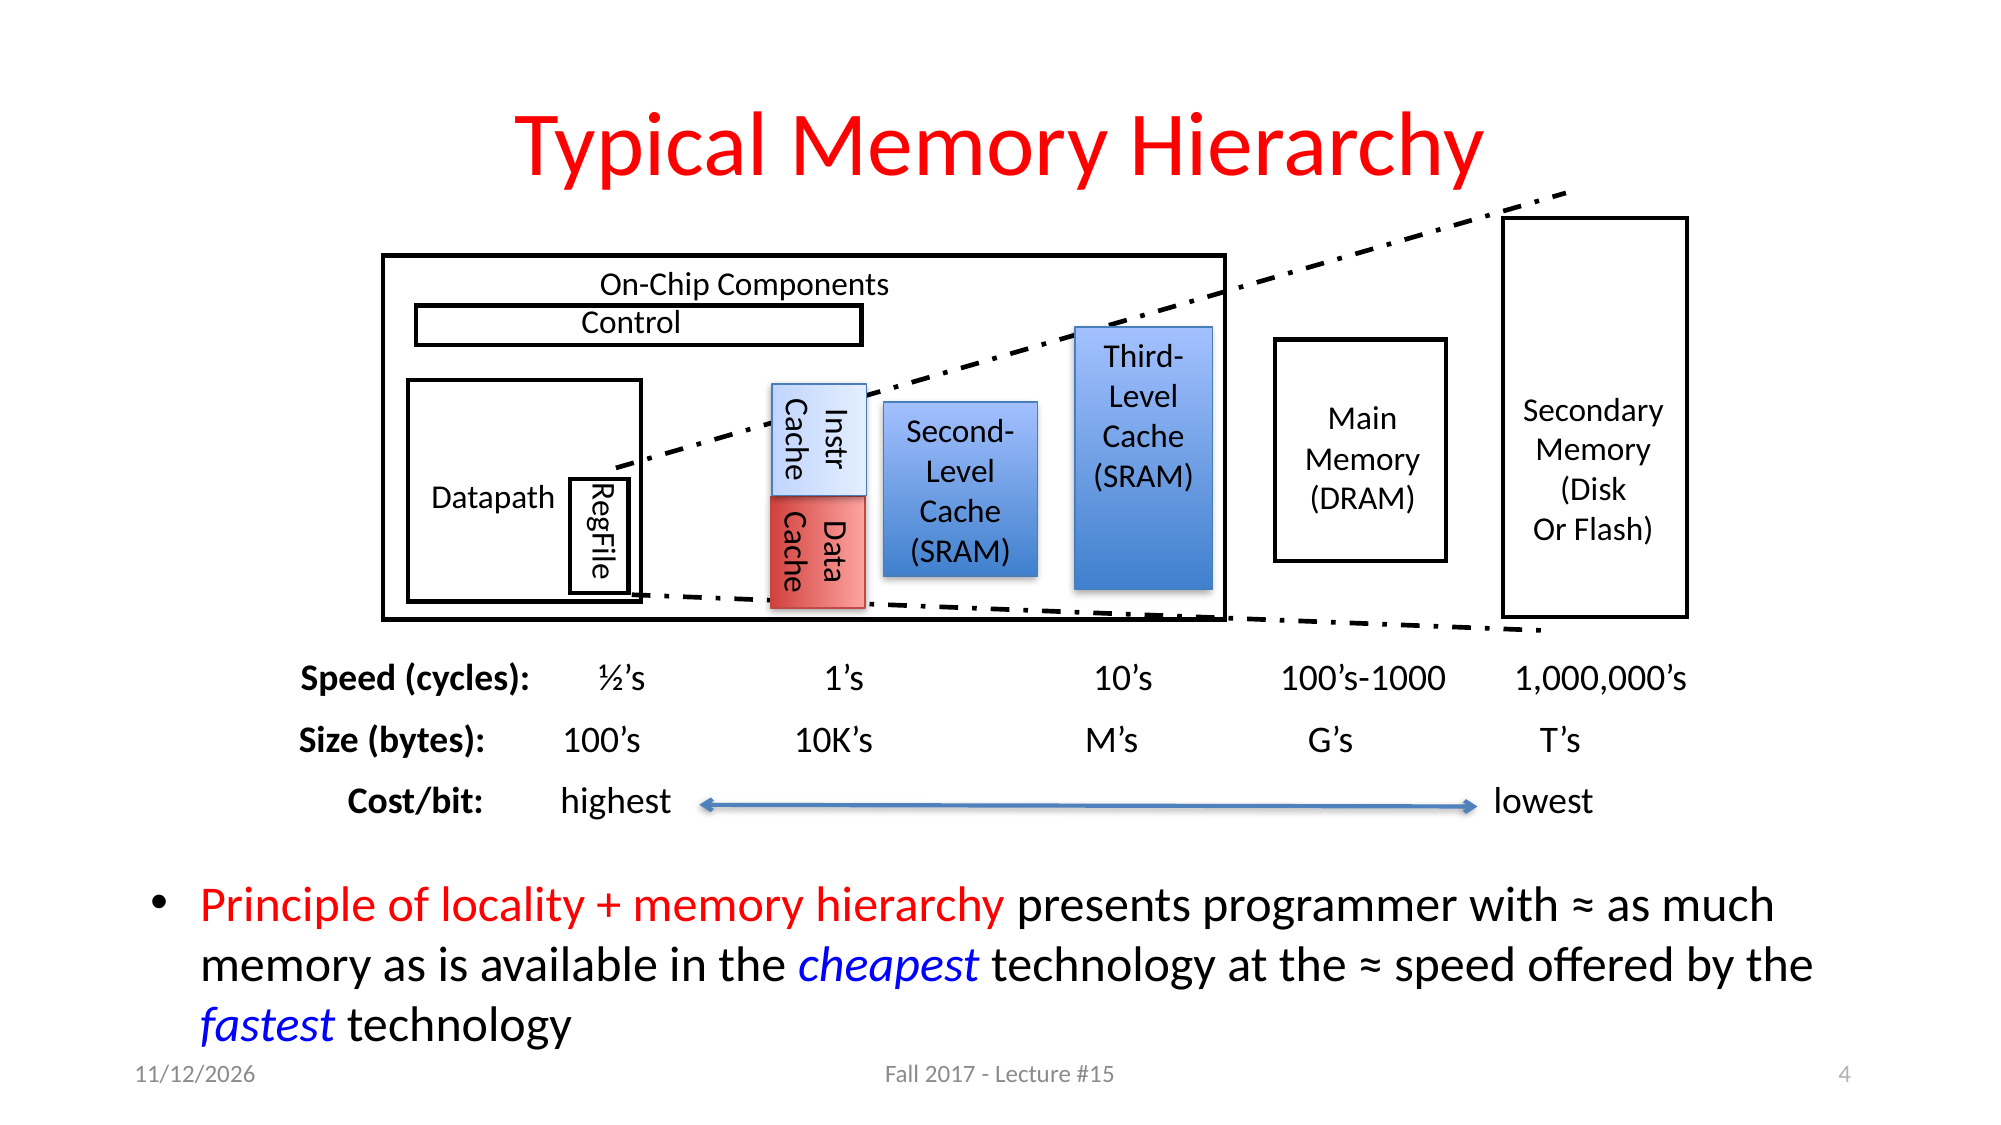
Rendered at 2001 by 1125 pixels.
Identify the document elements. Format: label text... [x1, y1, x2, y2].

text_box Speed (cycles): ½’s 1’s 10’s 100’s-1000 1,000,000’s [290, 655, 1700, 702]
text_box 10/16/17 [119, 1042, 470, 1103]
text_box Third-Level Cache (SRAM) [1074, 326, 1213, 590]
text_box [570, 478, 578, 593]
text_box On-Chip Components [584, 254, 905, 310]
text_box [1275, 339, 1446, 562]
text_box Data Cache [770, 502, 866, 609]
list Principle of locality + memory hierarchy presents programmer with ≈ as much memory as is available in the cheapest technology at the ≈ speed offered by the fastest technology [135, 864, 1837, 1060]
text_box Main Memory (DRAM) [1289, 389, 1436, 524]
text_box Fall 2017 - Lecture #15 [762, 1042, 1238, 1103]
text_box [382, 255, 1225, 620]
text_box [1503, 217, 1687, 617]
text_box Instr Cache [771, 383, 867, 496]
slide_number 4 [1516, 1042, 1867, 1103]
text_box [328, 778, 1630, 828]
text_box RegFile [578, 467, 634, 634]
title Typical Memory Hierarchy [99, 45, 1900, 233]
text_box Secondary Memory (Disk Or Flash) [1506, 380, 1680, 555]
text_box Size (bytes): 100’s 10K’s M’s G’s T’s [288, 717, 1594, 765]
